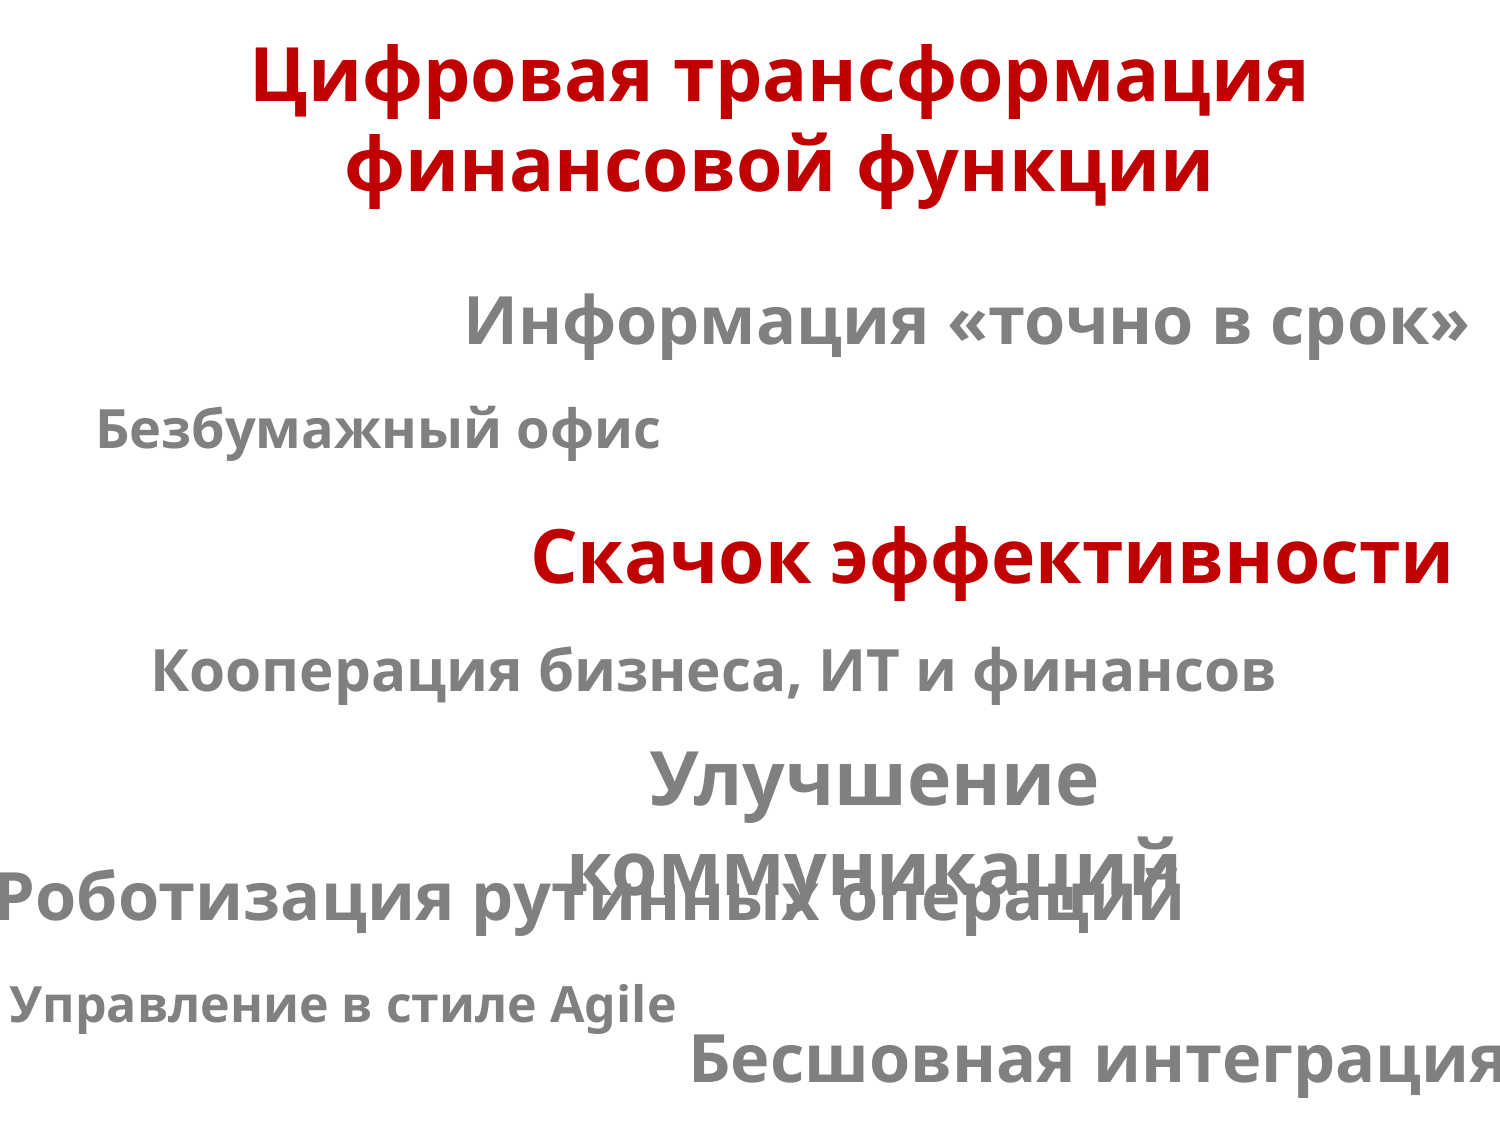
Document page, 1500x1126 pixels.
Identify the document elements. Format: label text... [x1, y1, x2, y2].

text_box Скачок эффективности [478, 501, 1500, 646]
text_box Управление в стиле Agile [0, 965, 858, 1110]
text_box Информация «точно в срок» [383, 270, 1500, 415]
text_box Цифровая трансформация финансовой функции [88, 18, 1472, 164]
text_box Улучшение коммуникаций [360, 727, 1389, 868]
text_box Кооперация бизнеса, ИТ и финансов [0, 625, 1429, 727]
text_box Роботизация рутинных операций [0, 846, 1210, 991]
text_box Безбумажный офис [0, 387, 893, 489]
text_box Бесшовная интеграция [584, 1007, 1500, 1126]
